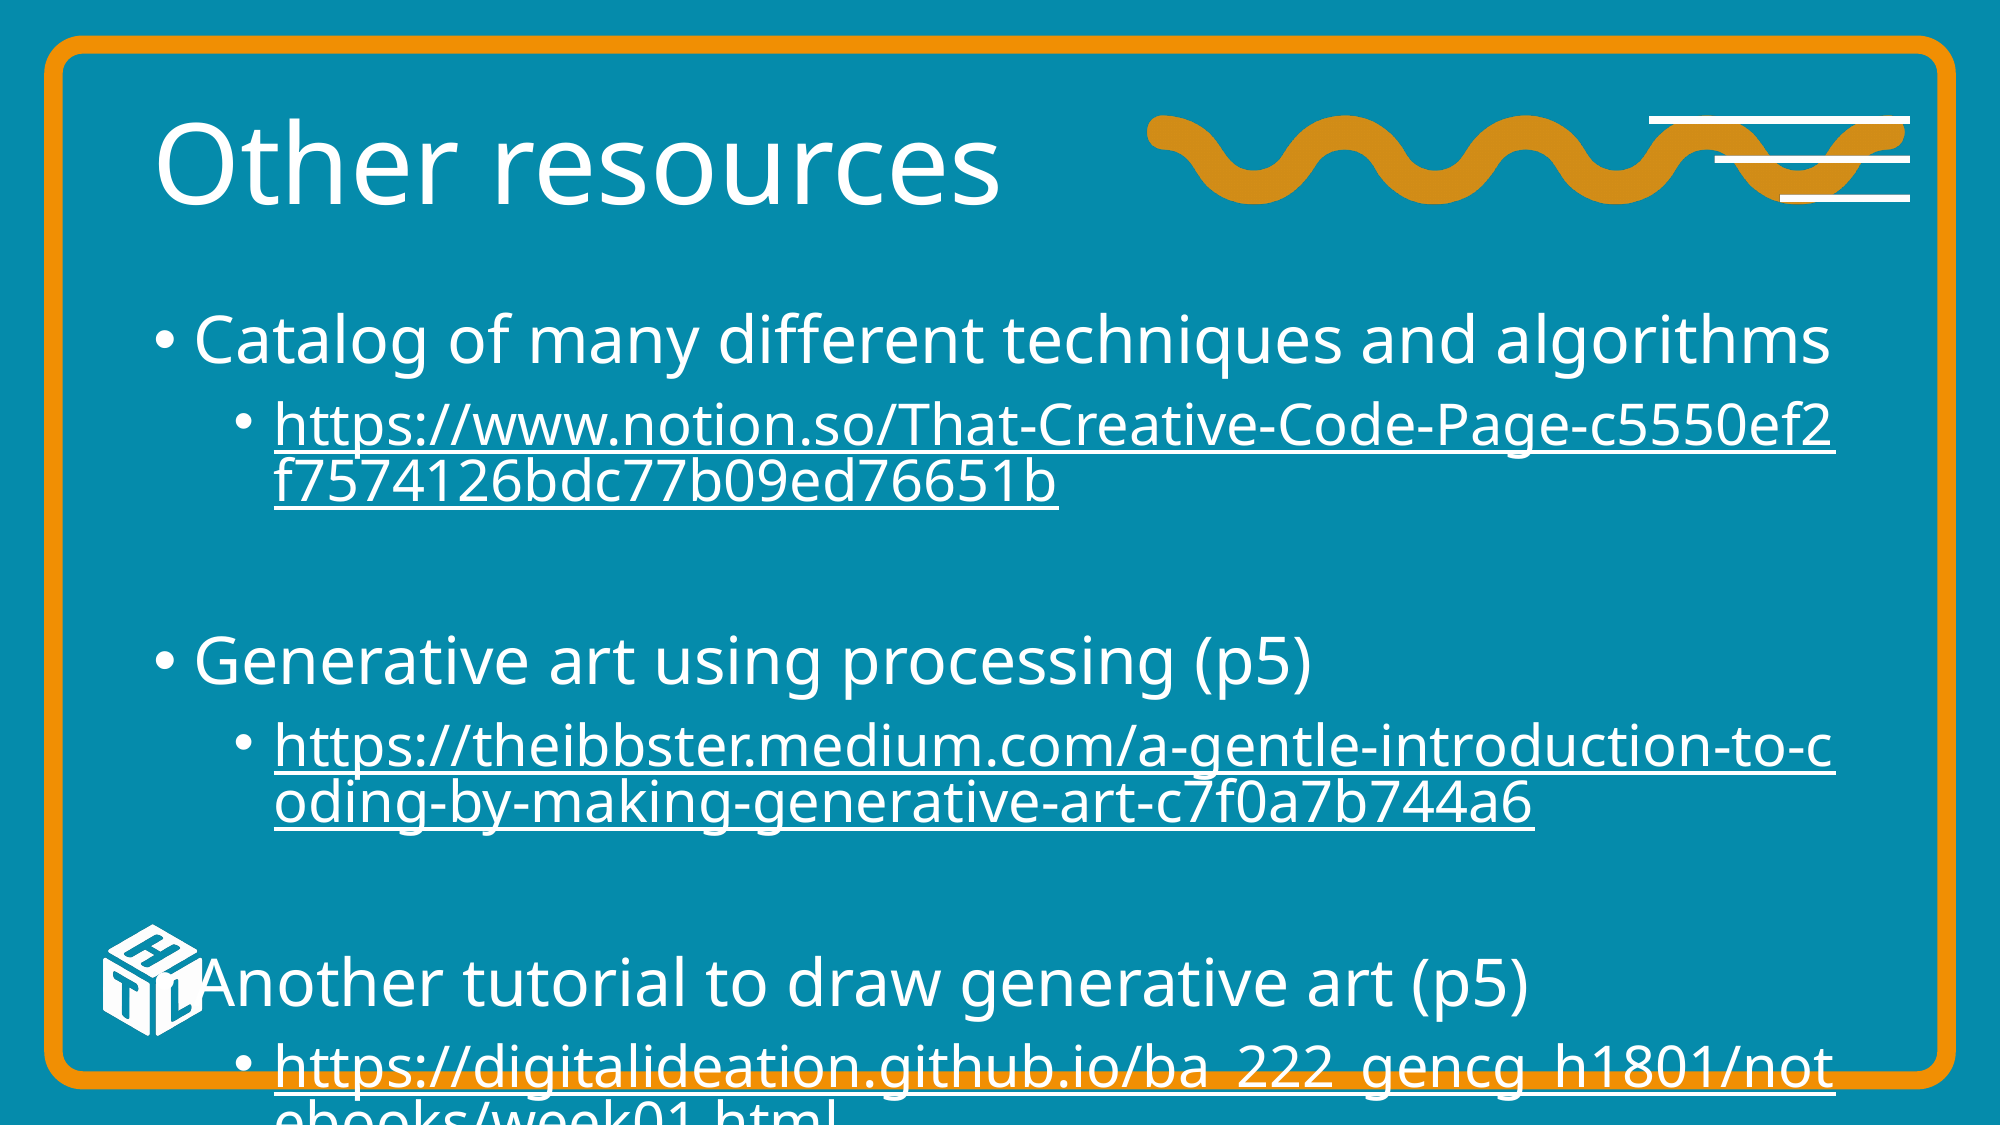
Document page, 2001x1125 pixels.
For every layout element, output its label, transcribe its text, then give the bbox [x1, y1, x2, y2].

picture [659, 1044, 685, 1071]
picture [730, 1056, 750, 1071]
picture [563, 1057, 567, 1071]
picture [882, 1056, 908, 1071]
picture [1863, 195, 1909, 201]
picture [1815, 1050, 1832, 1071]
picture [1185, 1056, 1205, 1071]
picture [614, 1113, 628, 1125]
picture [275, 1090, 1835, 1100]
picture [493, 1113, 499, 1125]
picture [1728, 1046, 1740, 1071]
picture [631, 1044, 635, 1071]
picture [476, 1044, 502, 1071]
picture [718, 1100, 743, 1125]
picture [635, 1102, 662, 1125]
picture [1400, 1056, 1425, 1071]
picture [1468, 1056, 1488, 1071]
picture [331, 1050, 348, 1071]
picture [1076, 1057, 1080, 1071]
picture [508, 1113, 519, 1125]
picture [600, 1056, 620, 1071]
picture [526, 1056, 552, 1071]
picture [1364, 1056, 1390, 1071]
picture [277, 1112, 302, 1125]
picture [1090, 1056, 1117, 1071]
picture [278, 1044, 303, 1071]
picture [751, 1106, 768, 1125]
picture [774, 1112, 818, 1125]
picture [831, 1056, 856, 1071]
list Catalog of many different techniques and algorithms https://www.notion.so/That-Creative-Code-Page-c5550ef2f7574126bdc77b09ed76651b Generative art using processing (p5) https://theibbster.medium.com/a-gentle-introduction-to-coding-by-making-generative-art-c7f0a7b744a6 Another tutorial to draw generative art (p5) https://digitalideation.github.io/ba_222_gencg_h1801/notebooks/week01.html [138, 299, 1864, 1014]
picture [1695, 1046, 1708, 1071]
picture [437, 1046, 449, 1071]
picture [345, 1112, 372, 1125]
picture [695, 1056, 720, 1071]
picture [355, 1056, 382, 1071]
picture [1596, 1046, 1609, 1071]
picture [930, 1050, 947, 1071]
picture [1433, 1056, 1458, 1071]
title Other resources [137, 59, 1863, 278]
picture [458, 1046, 470, 1071]
picture [1863, 116, 1909, 162]
picture [1627, 1046, 1650, 1071]
picture [646, 1057, 650, 1071]
picture [390, 1056, 409, 1071]
picture [446, 1112, 465, 1125]
picture [380, 1112, 407, 1125]
picture [156, 1014, 193, 1035]
picture [1658, 1046, 1685, 1071]
picture [1241, 1046, 1264, 1071]
picture [918, 1057, 922, 1071]
picture [1274, 1046, 1297, 1071]
picture [1747, 1056, 1772, 1071]
picture [512, 1057, 516, 1071]
picture [1782, 1056, 1809, 1071]
picture [416, 1100, 420, 1125]
picture [829, 1100, 833, 1125]
picture [1496, 1056, 1522, 1071]
picture [1558, 1044, 1583, 1071]
picture [540, 1112, 565, 1125]
picture [1010, 1057, 1014, 1071]
picture [311, 1050, 328, 1071]
picture [1307, 1046, 1330, 1071]
picture [1025, 1044, 1052, 1071]
picture [104, 959, 149, 1035]
picture [989, 1057, 993, 1071]
picture [424, 1113, 438, 1125]
picture [606, 1100, 610, 1125]
picture [758, 1050, 775, 1071]
picture [1129, 1046, 1141, 1071]
picture [575, 1050, 592, 1071]
picture [477, 1102, 489, 1125]
picture [572, 1112, 597, 1125]
picture [795, 1056, 822, 1071]
picture [954, 1044, 979, 1071]
picture [966, 1014, 992, 1021]
picture [310, 1100, 337, 1125]
picture [528, 1113, 535, 1125]
picture [109, 934, 138, 968]
picture [1147, 1044, 1174, 1071]
picture [672, 1102, 685, 1125]
picture [782, 1057, 786, 1071]
